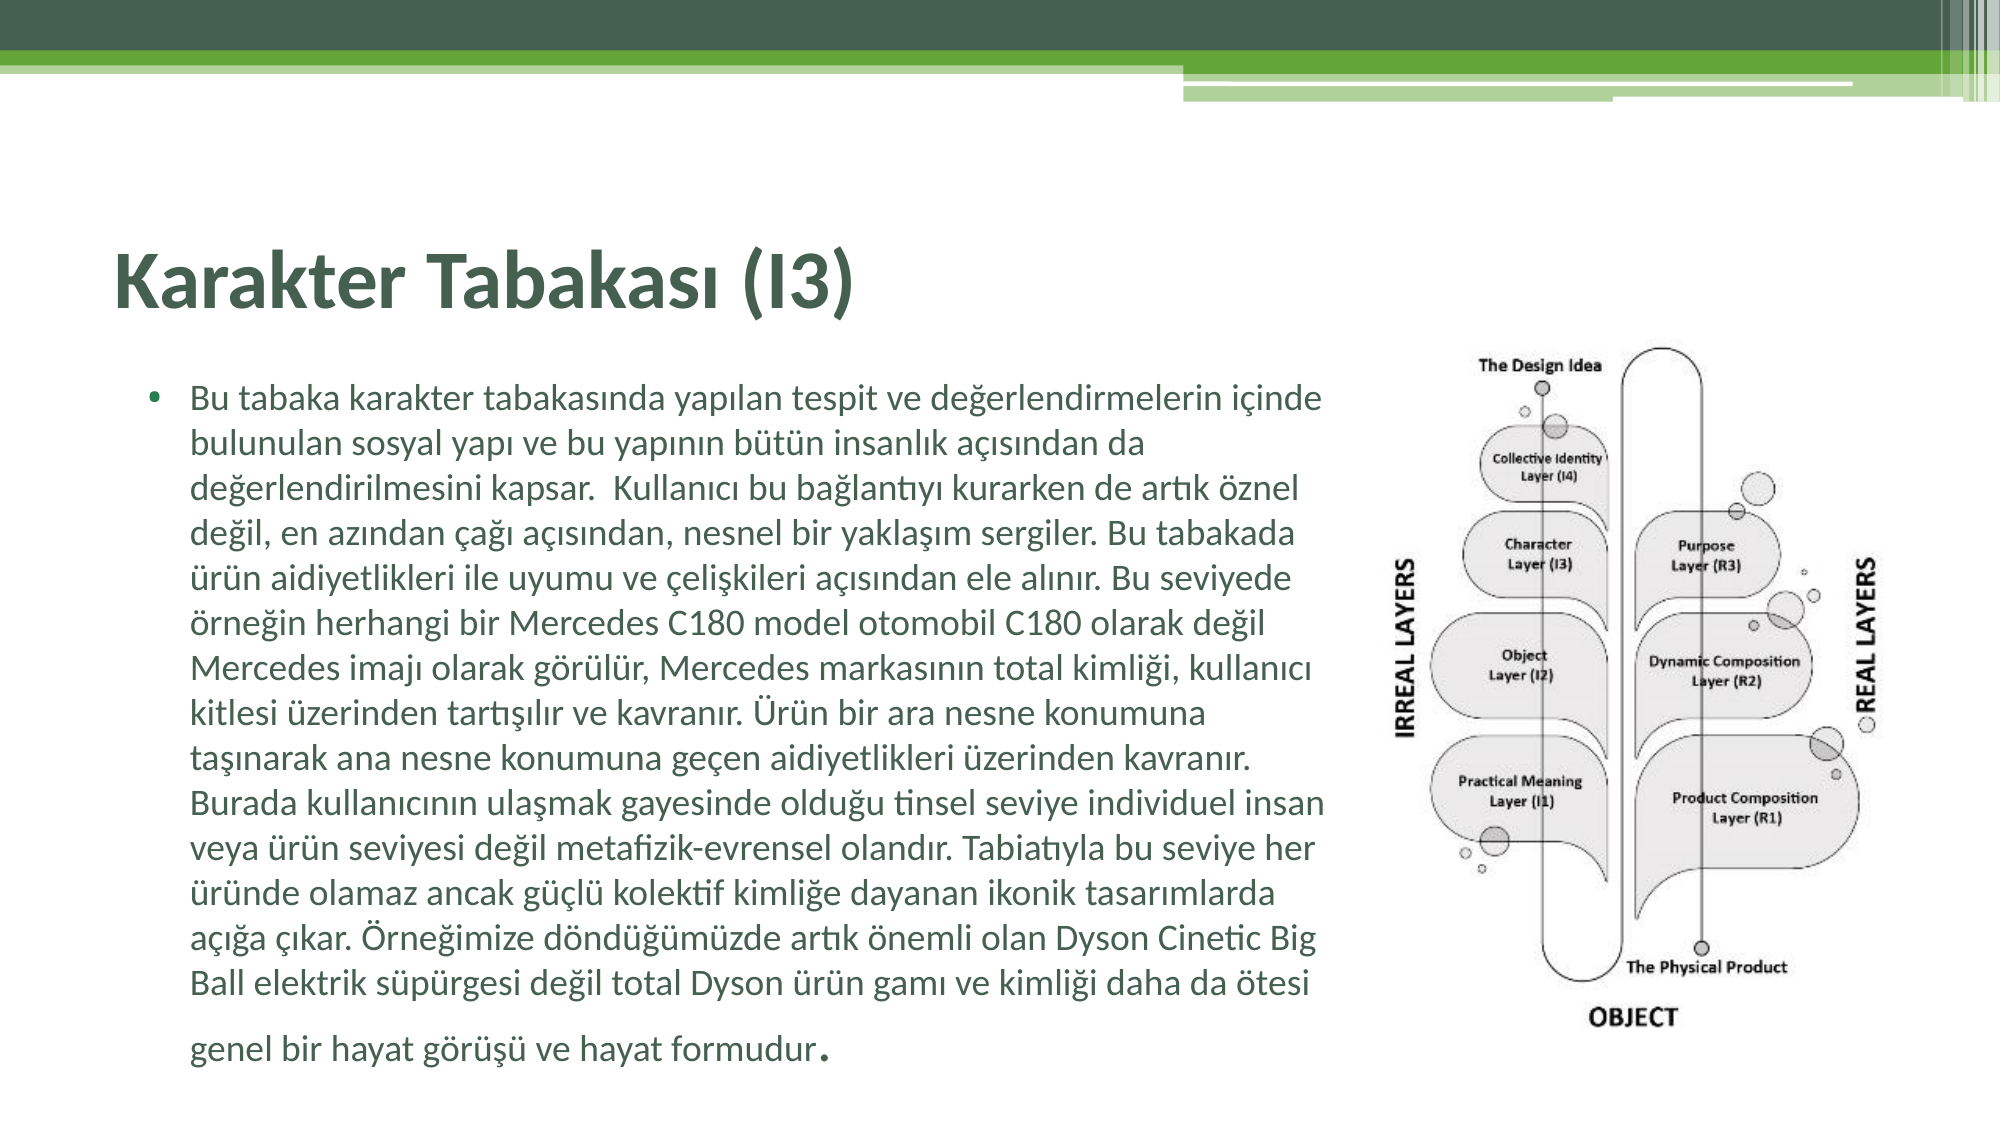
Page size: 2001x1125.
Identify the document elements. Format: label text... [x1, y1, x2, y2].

list Bu tabaka karakter tabakasında yapılan tespit ve değerlendirmelerin içinde bulunulan sosyal yapı ve bu yapının bütün insanlık açısından da değerlendirilmesini kapsar. Kullanıcı bu bağlantıyı kurarken de artık öznel değil, en azından çağı açısından, nesnel bir yaklaşım sergiler. Bu tabakada ürün aidiyetlikleri ile uyumu ve çelişkileri açısından ele alınır. Bu seviyede örneğin herhangi bir Mercedes C180 model otomobil C180 olarak değil Mercedes imajı olarak görülür, Mercedes markasının total kimliği, kullanıcı kitlesi üzerinden tartışılır ve kavranır. Ürün bir ara nesne konumuna taşınarak ana nesne konumuna geçen aidiyetlikleri üzerinden kavranır. Burada kullanıcının ulaşmak gayesinde olduğu tinsel seviye individuel insan veya ürün seviyesi değil metafizik-evrensel olandır. Tabiatıyla bu seviye her üründe olamaz ancak güçlü kolektif kimliğe dayanan ikonik tasarımlarda açığa çıkar. Örneğimize döndüğümüzde artık önemli olan Dyson Cinetic Big Ball elektrik süpürgesi değil total Dyson ürün gamı ve kimliği daha da ötesi genel bir hayat görüşü ve hayat formudur. [115, 365, 1343, 1076]
title Karakter Tabakası (I3) [99, 187, 1900, 363]
picture [1357, 251, 1949, 1079]
